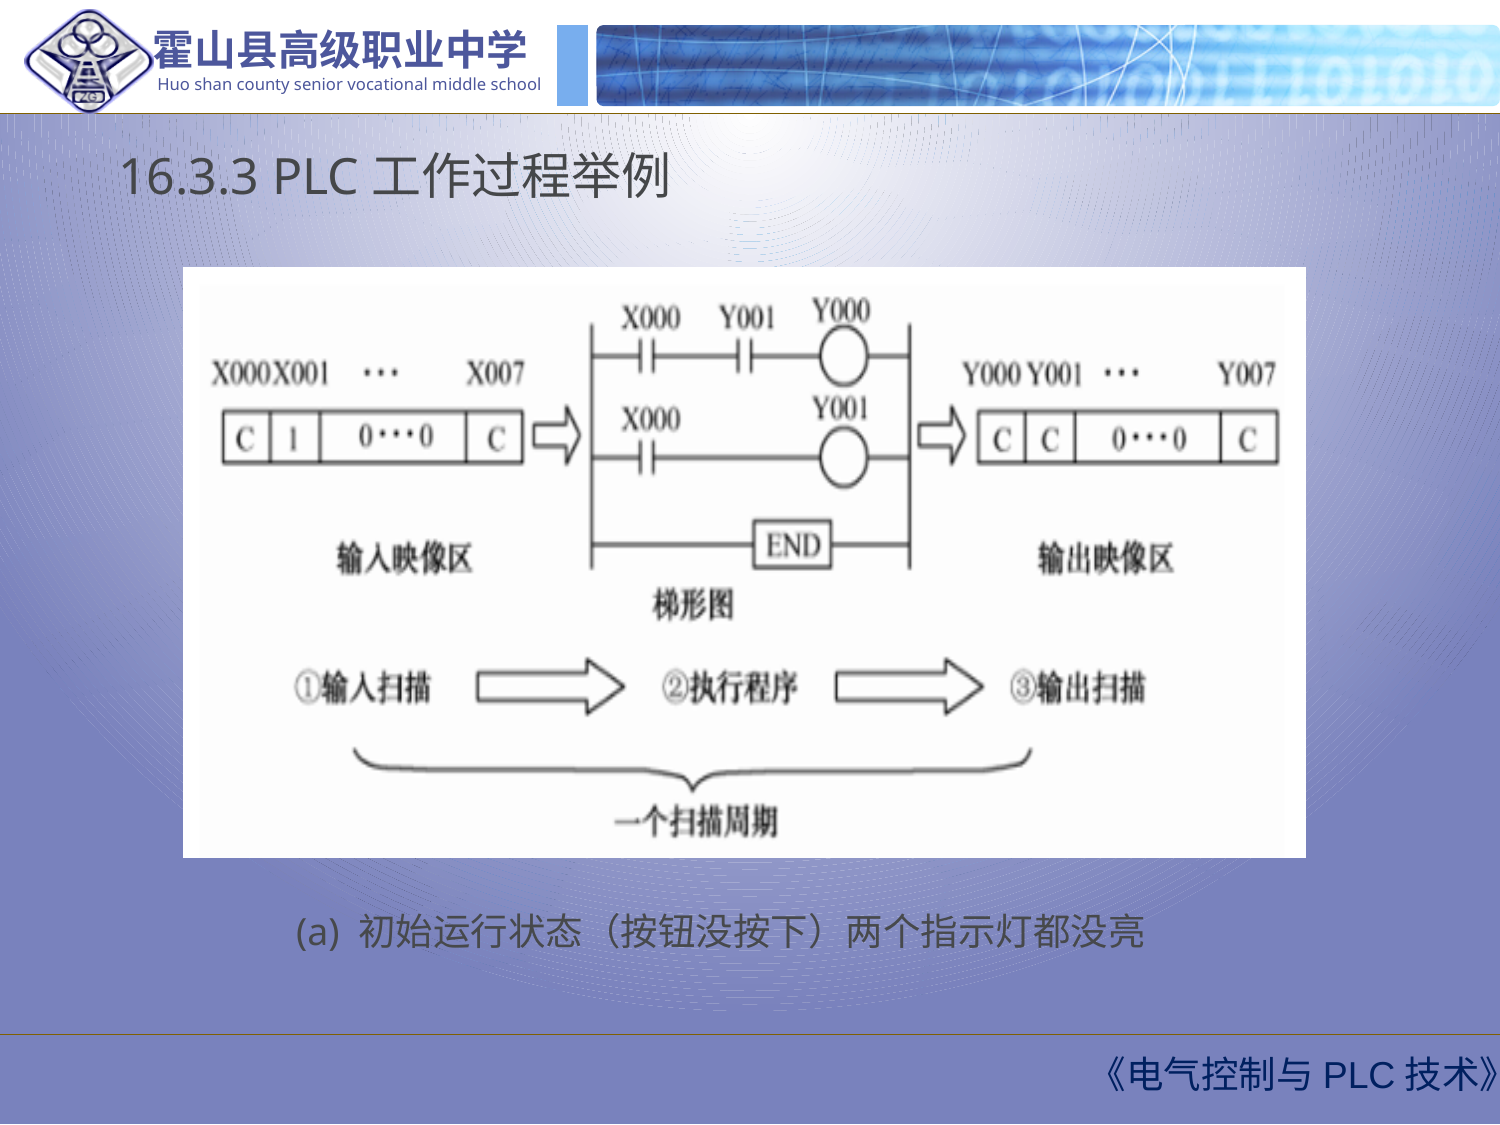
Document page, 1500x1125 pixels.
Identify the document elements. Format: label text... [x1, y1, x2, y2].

text_box (a) 初始运行状态（按钮没按下）两个指示灯都没亮 [281, 900, 1306, 961]
picture [182, 267, 1306, 858]
picture [596, 24, 1500, 107]
picture [24, 8, 154, 114]
text_box 16.3.3 PLC工作过程举例 [103, 137, 687, 212]
